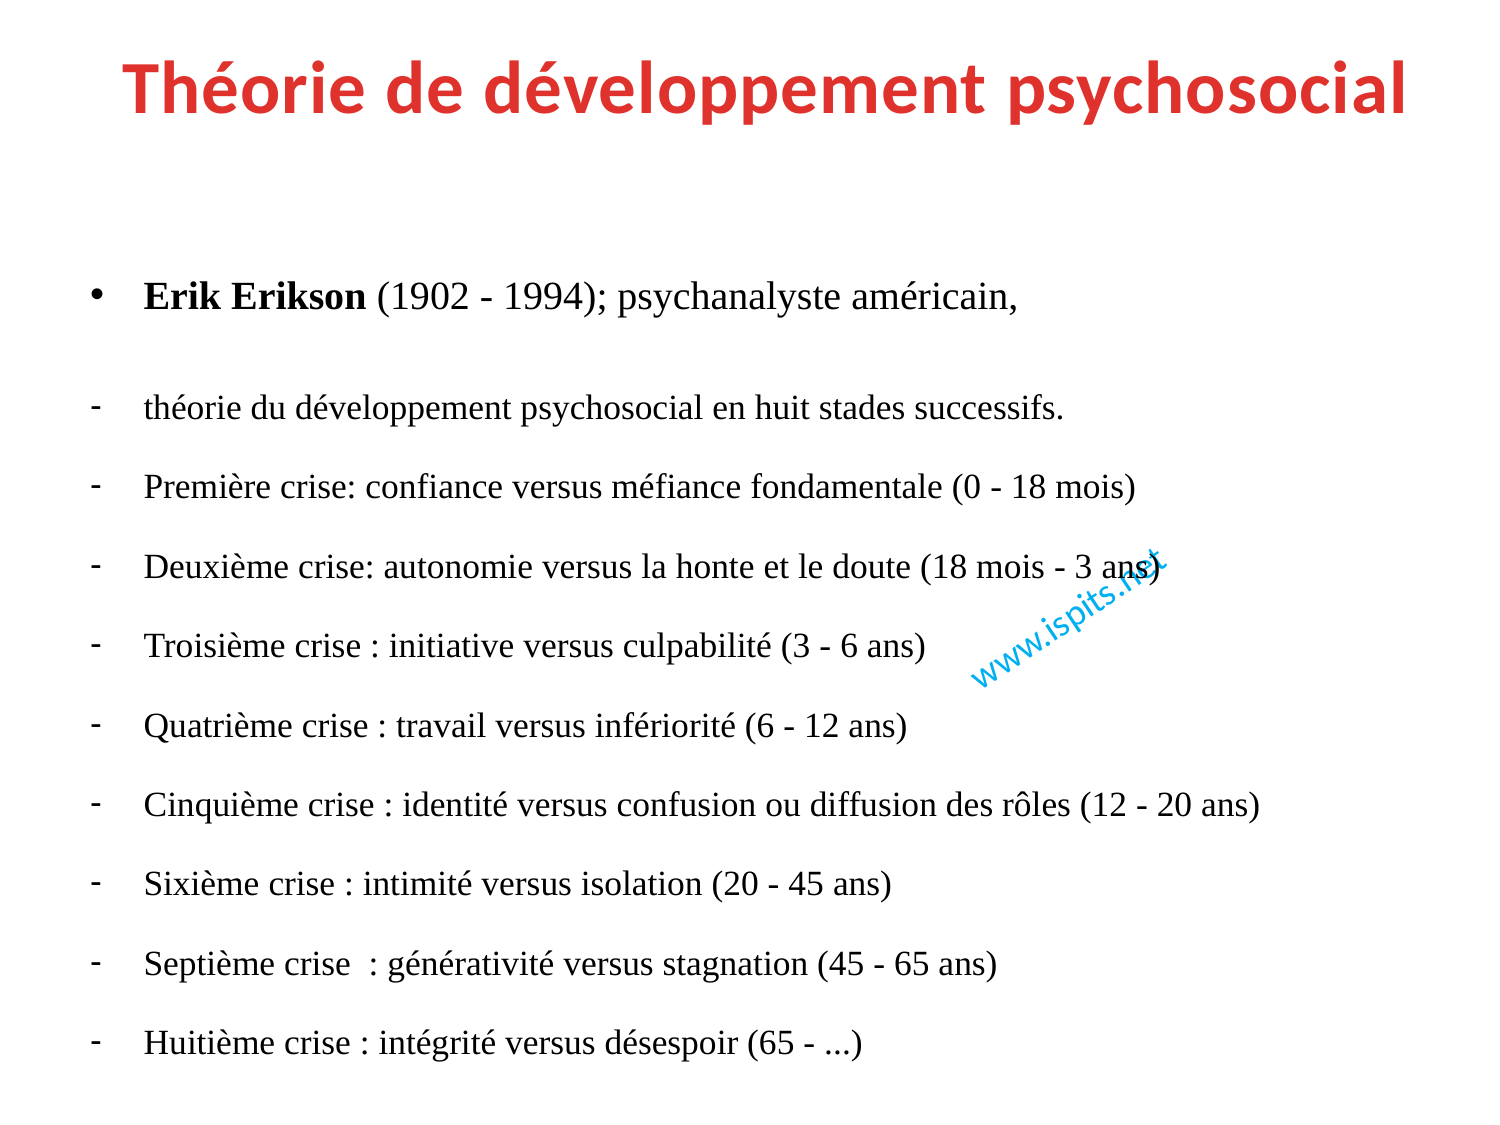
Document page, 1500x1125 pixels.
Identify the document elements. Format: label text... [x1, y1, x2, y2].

list Erik Erikson (1902 - 1994); psychanalyste américain, théorie du développement psychosocial en huit stades successifs. Première crise: confiance versus méfiance fondamentale (0 - 18 mois) Deuxième crise: autonomie versus la honte et le doute (18 mois - 3 ans) Troisième crise : initiative versus culpabilité (3 - 6 ans) Quatrième crise : travail versus infériorité (6 - 12 ans) Cinquième crise : identité versus confusion ou diffusion des rôles (12 - 20 ans) Sixième crise : intimité versus isolation (20 - 45 ans) Septième crise : générativité versus stagnation (45 - 65 ans) Huitième crise : intégrité versus désespoir (65 - ...) [75, 262, 1425, 1094]
text_box Théorie de développement psychosocial [106, 30, 1444, 136]
